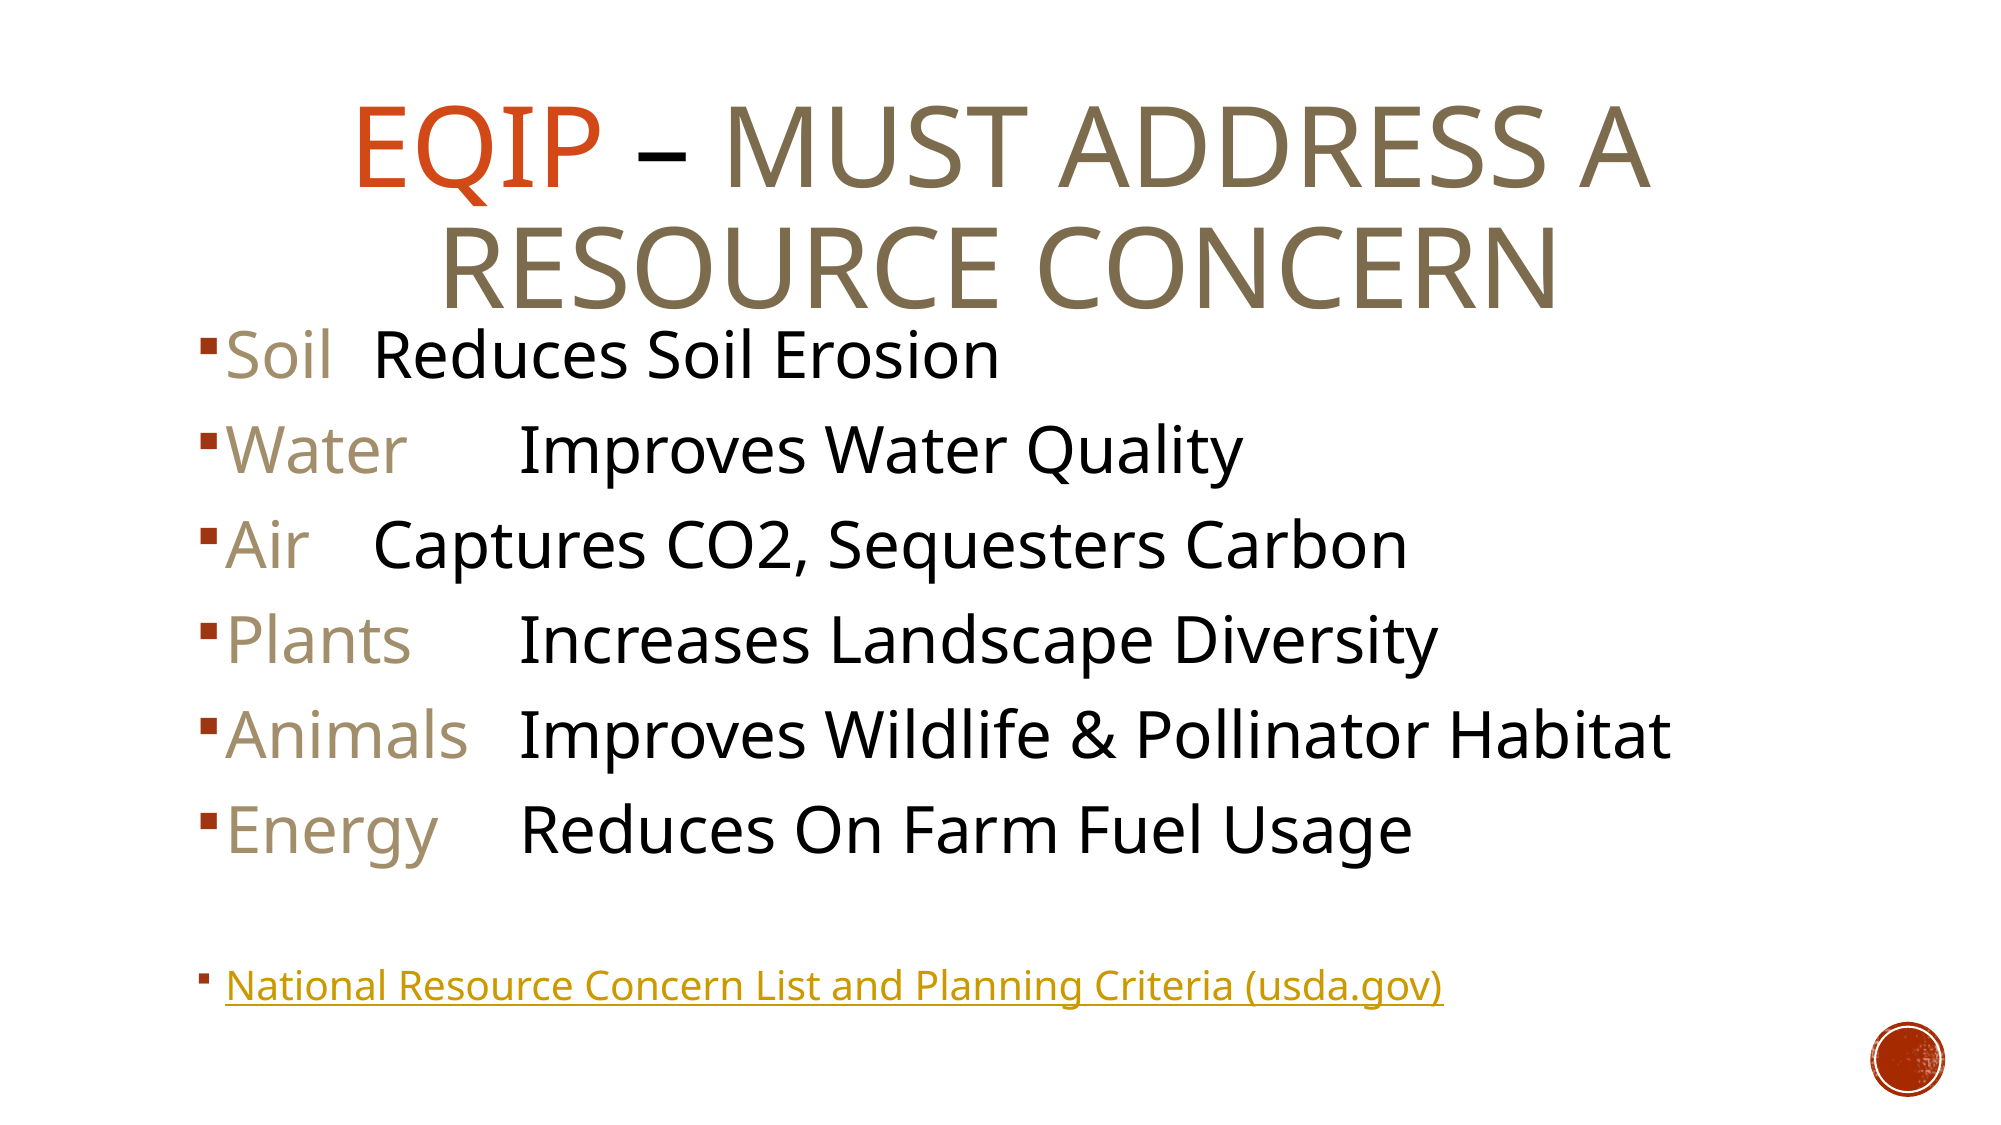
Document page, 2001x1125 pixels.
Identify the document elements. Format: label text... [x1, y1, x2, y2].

title EQIP – Must Address A Resource Concern [175, 79, 1826, 344]
list Soil Reduces Soil Erosion Water Improves Water Quality Air Captures CO2, Sequesters Carbon Plants Increases Landscape Diversity Animals Improves Wildlife & Pollinator Habitat Energy Reduces On Farm Fuel Usage National Resource Concern List and Planning Criteria (usda.gov) [181, 314, 1832, 1075]
